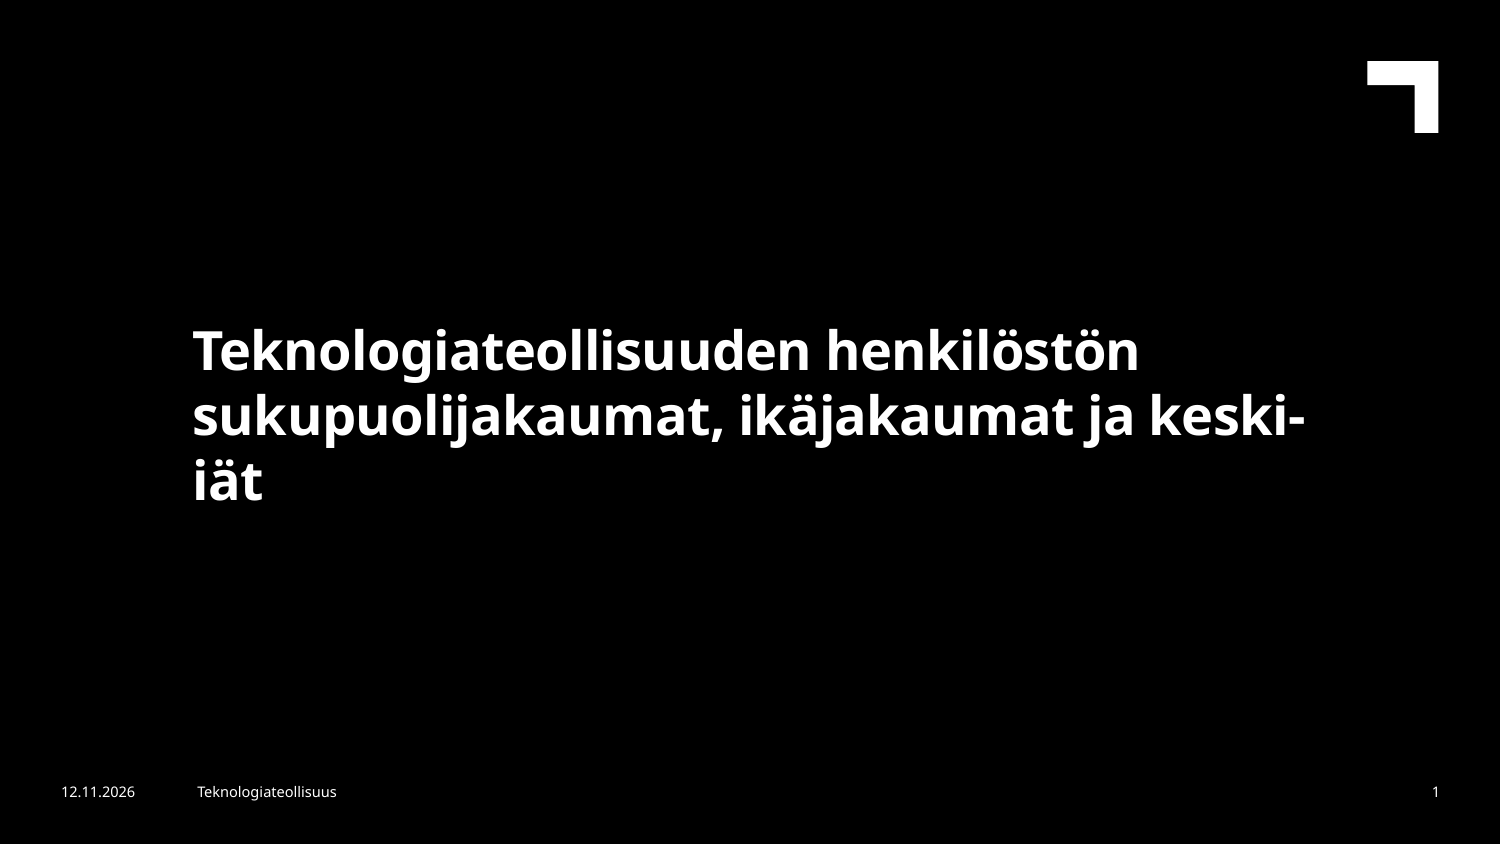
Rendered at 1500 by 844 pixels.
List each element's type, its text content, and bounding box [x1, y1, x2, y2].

list Teknologiateollisuuden henkilöstön sukupuolijakaumat, ikäjakaumat ja keski-iät [175, 308, 1321, 500]
footer Teknologiateollisuus [182, 775, 395, 803]
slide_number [46, 775, 182, 803]
slide_number 1 [1313, 775, 1456, 803]
